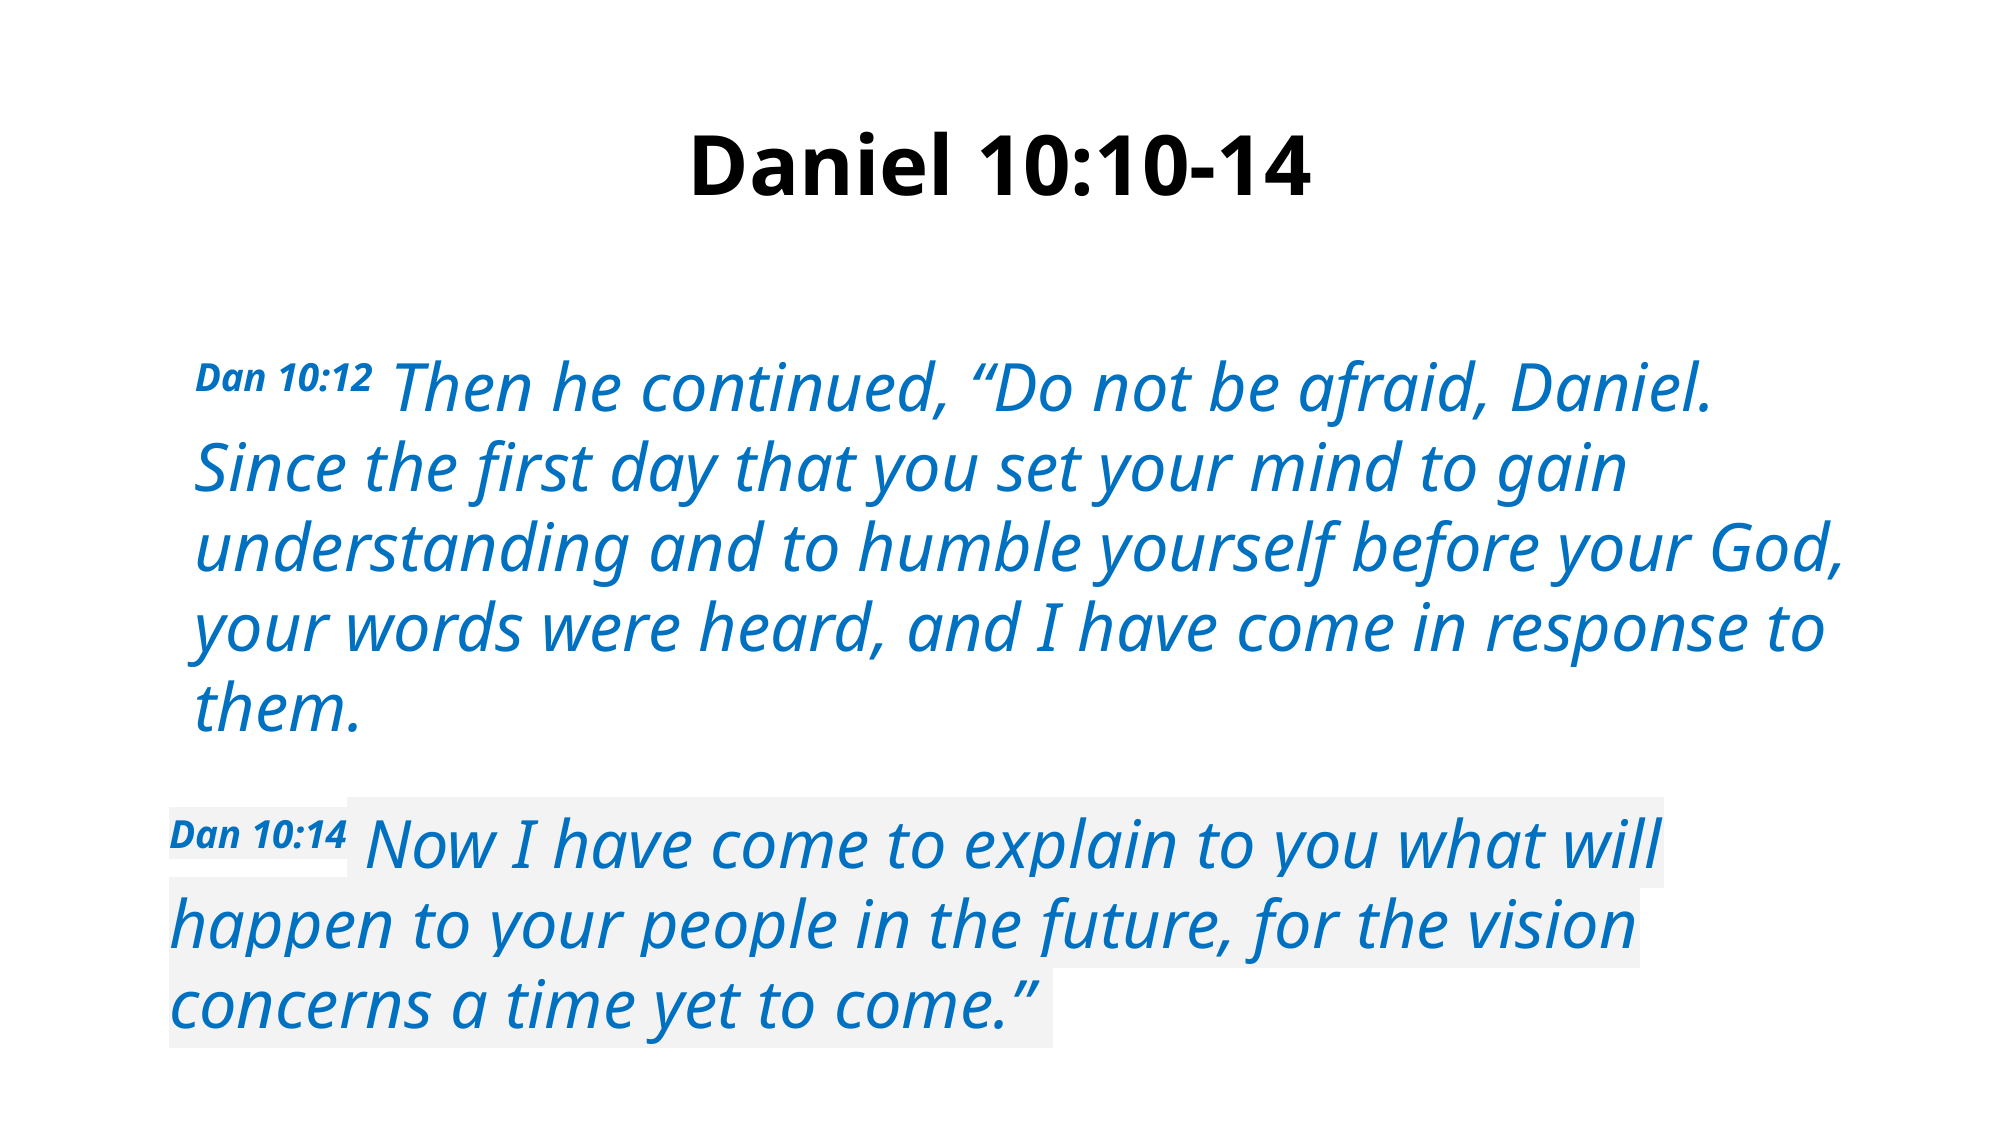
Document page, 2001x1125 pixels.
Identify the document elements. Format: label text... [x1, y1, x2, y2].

title Daniel 10:10-14 [137, 59, 1863, 278]
text_box Dan 10:14 Now I have come to explain to you what will happen to your people in the future, for the vision concerns a time yet to come.” [154, 749, 1800, 1049]
text_box Dan 10:12 Then he continued, “Do not be afraid, Daniel. Since the first day that you set your mind to gain understanding and to humble yourself before your God, your words were heard, and I have come in response to them. [179, 292, 1889, 752]
